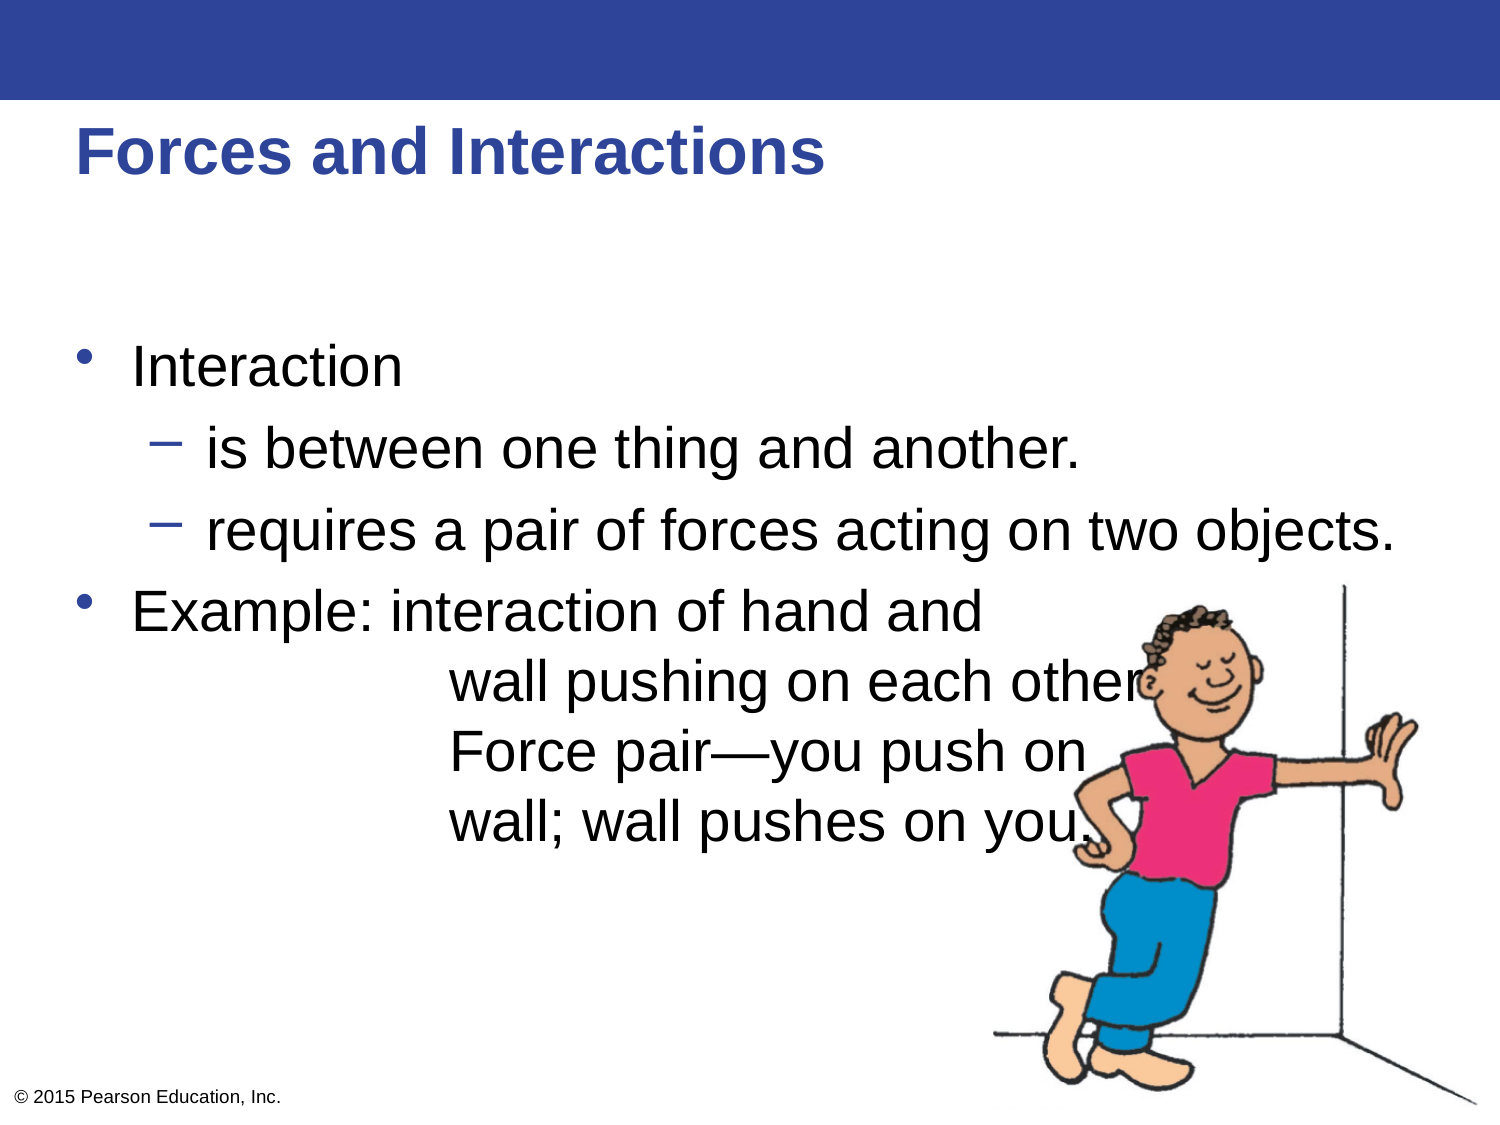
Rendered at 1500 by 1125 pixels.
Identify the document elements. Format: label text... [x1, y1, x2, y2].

footer © 2015 Pearson Education, Inc. [14, 1084, 900, 1115]
picture [988, 579, 1482, 1108]
title Forces and Interactions [0, 100, 1500, 196]
list Interaction is between one thing and another. requires a pair of forces acting on two objects. Example: interaction of hand and wall pushing on each other Force pair—you push on wall; wall pushes on you. [59, 321, 1449, 1085]
